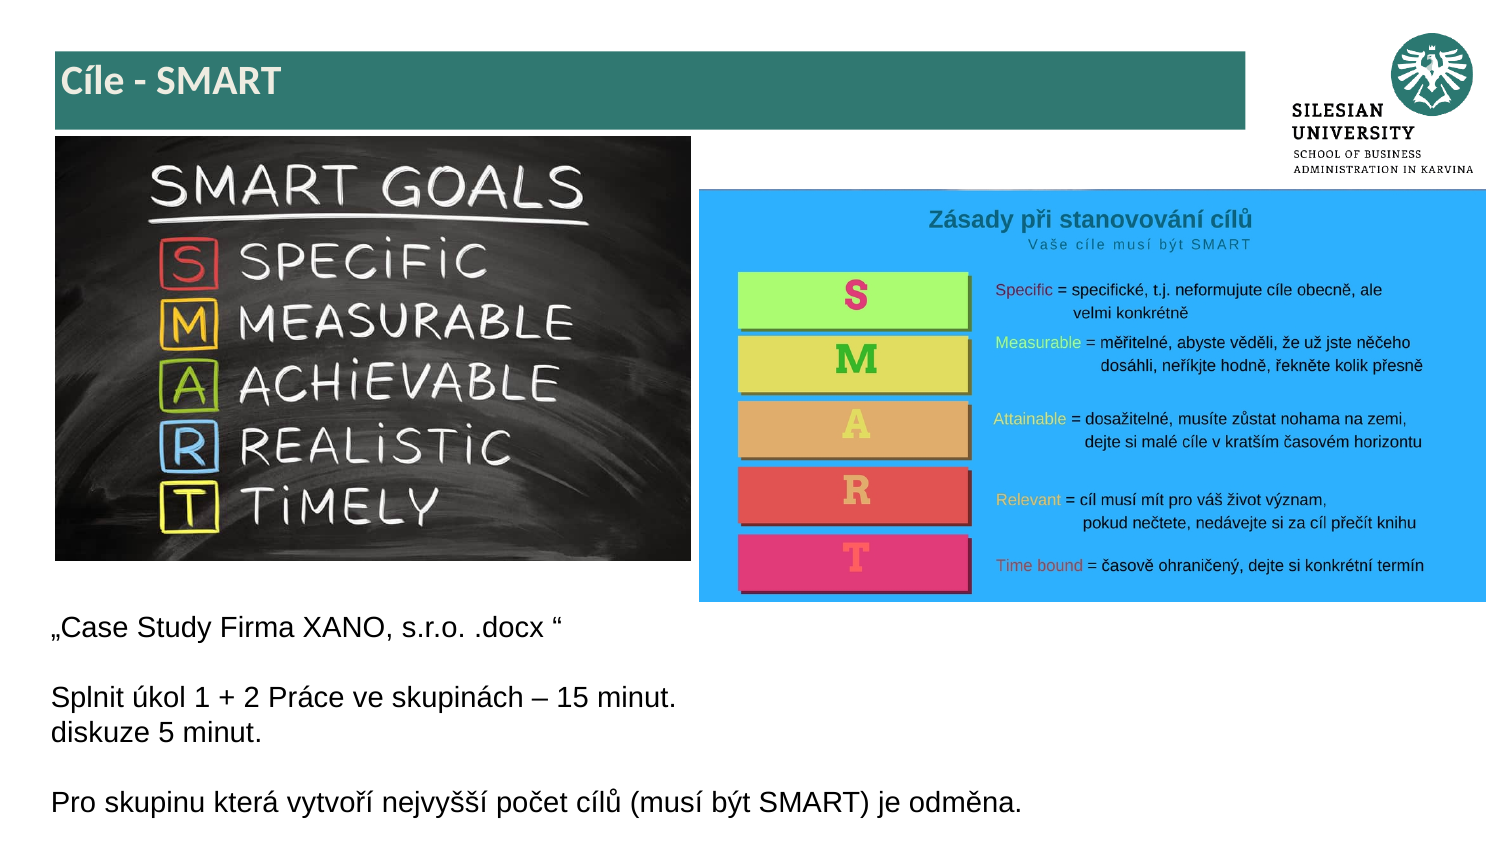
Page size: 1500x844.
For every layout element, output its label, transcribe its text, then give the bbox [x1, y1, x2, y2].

text_box [53, 49, 1247, 132]
picture [699, 189, 1486, 602]
picture [1292, 33, 1474, 173]
text_box Cíle - SMART [46, 51, 1212, 111]
text_box „Case Study Firma XANO, s.r.o. .docx “ Splnit úkol 1 + 2 Práce ve skupinách – 15 minut. diskuze 5 minut. Pro skupinu která vytvoří nejvyšší počet cílů (musí být SMART) je odměna. [36, 601, 1246, 826]
picture [55, 136, 691, 561]
